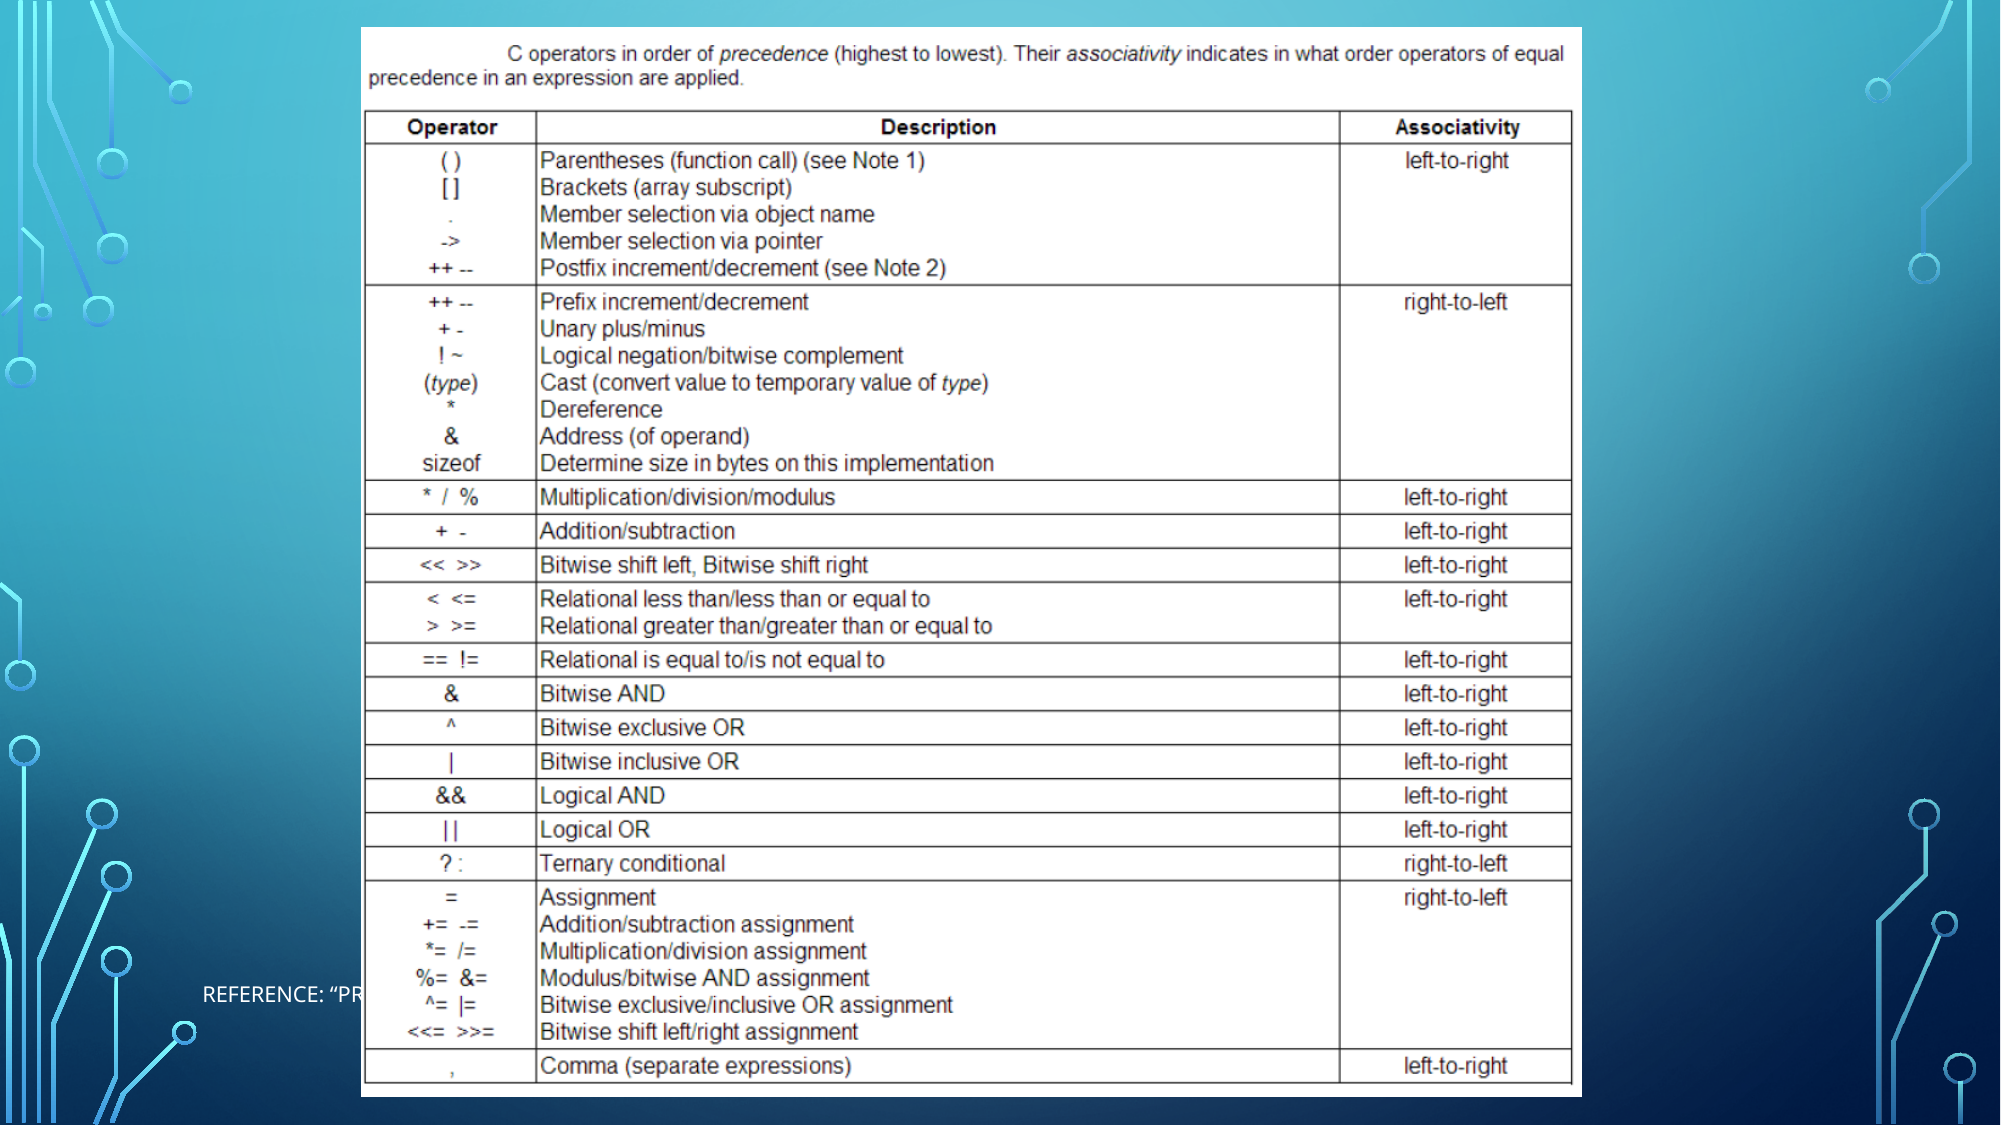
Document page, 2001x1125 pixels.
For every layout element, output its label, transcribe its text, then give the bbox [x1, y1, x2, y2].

footer Reference: “Programming in ANSI C”, Kumar & Agrawal, West Publishing Co., 1992 [187, 965, 361, 1025]
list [361, 27, 1582, 1097]
